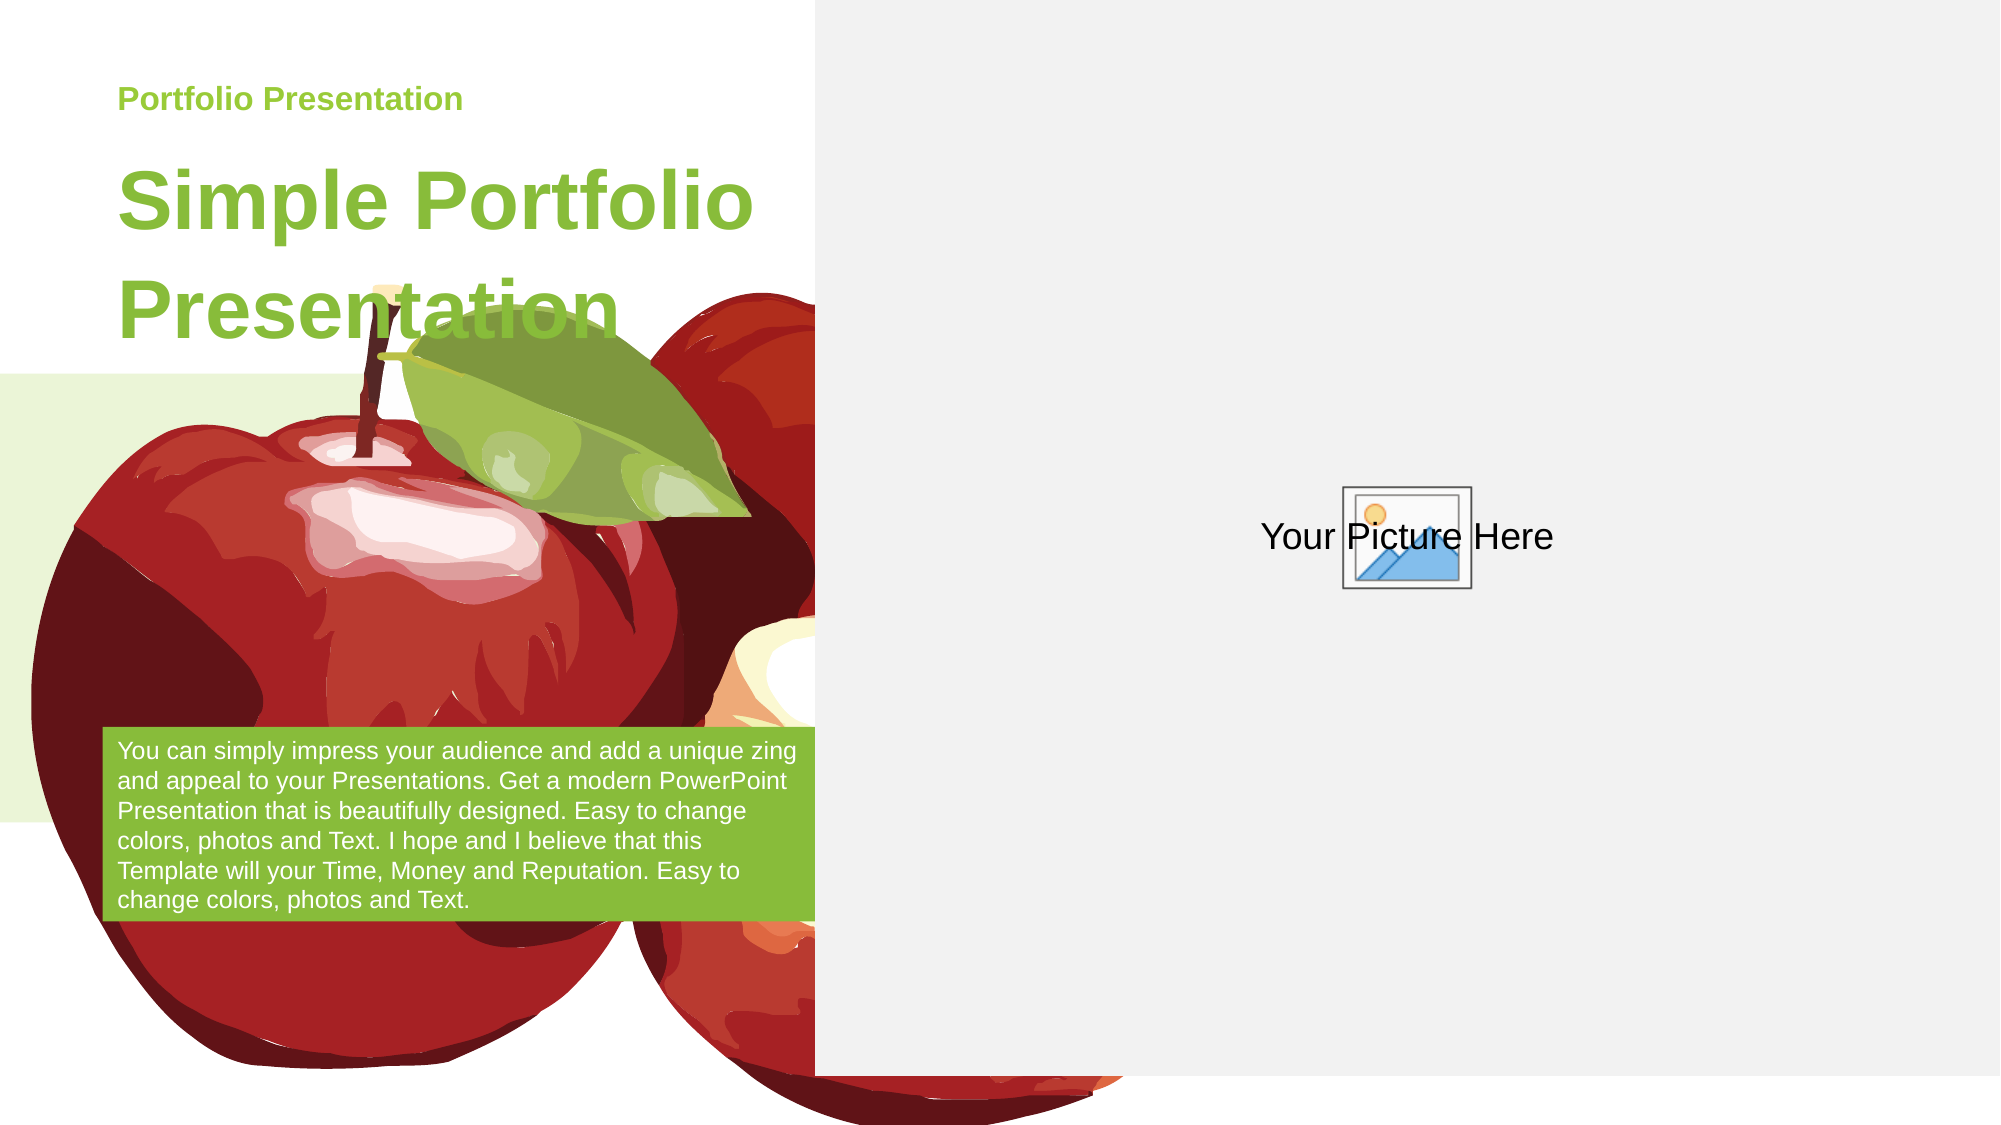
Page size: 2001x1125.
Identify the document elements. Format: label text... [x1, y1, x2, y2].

picture [31, 0, 2000, 1125]
text_box Portfolio Presentation [102, 64, 611, 130]
